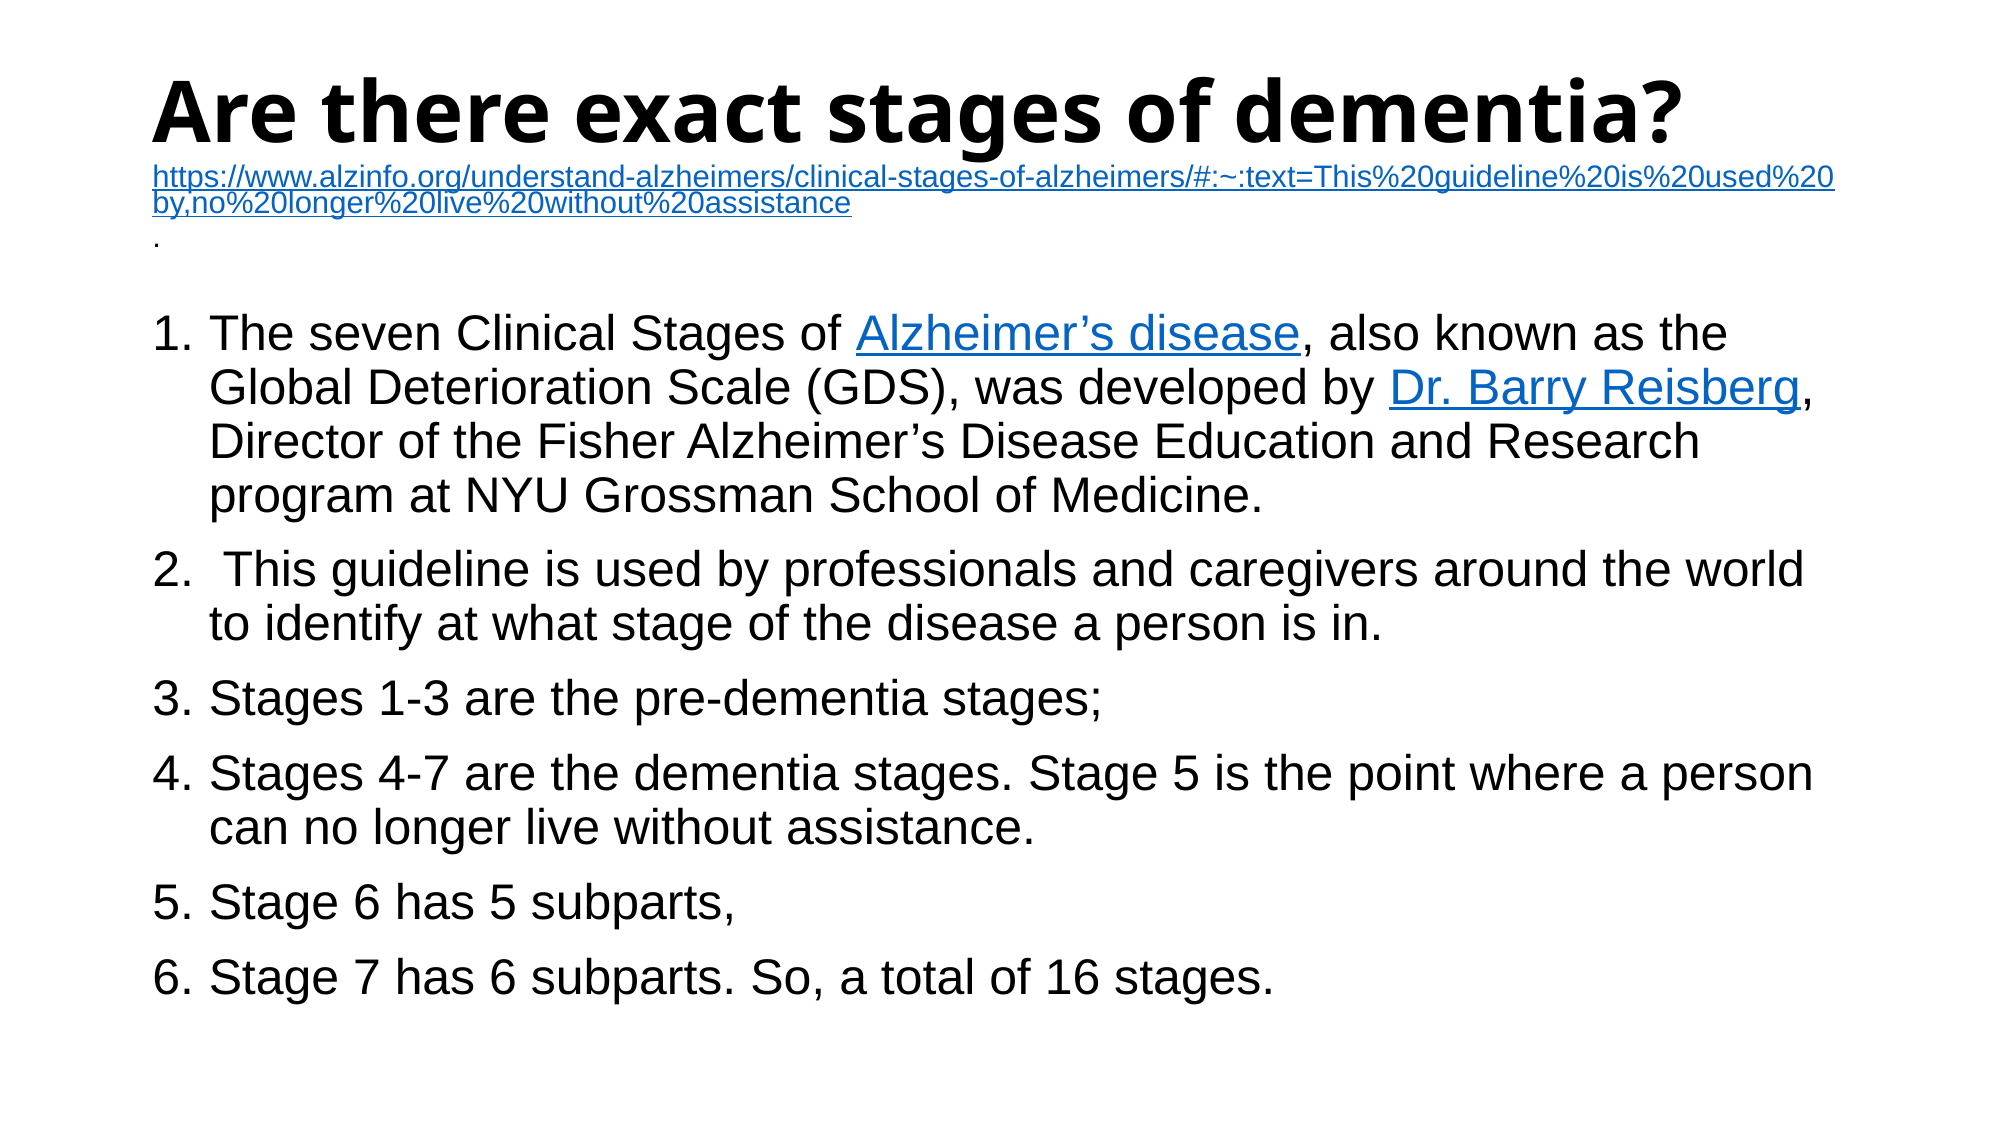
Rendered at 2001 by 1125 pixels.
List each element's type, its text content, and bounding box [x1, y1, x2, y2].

list The seven Clinical Stages of Alzheimer’s disease, also known as the Global Deterioration Scale (GDS), was developed by Dr. Barry Reisberg, Director of the Fisher Alzheimer’s Disease Education and Research program at NYU Grossman School of Medicine. This guideline is used by professionals and caregivers around the world to identify at what stage of the disease a person is in. Stages 1-3 are the pre-dementia stages; Stages 4-7 are the dementia stages. Stage 5 is the point where a person can no longer live without assistance. Stage 6 has 5 subparts, Stage 7 has 6 subparts. So, a total of 16 stages. [137, 299, 1863, 1014]
title Are there exact stages of dementia? https://www.alzinfo.org/understand-alzheimers/clinical-stages-of-alzheimers/#:~:text=This%20guideline%20is%20used%20by,no%20longer%20live%20without%20assistance. [137, 59, 1863, 278]
